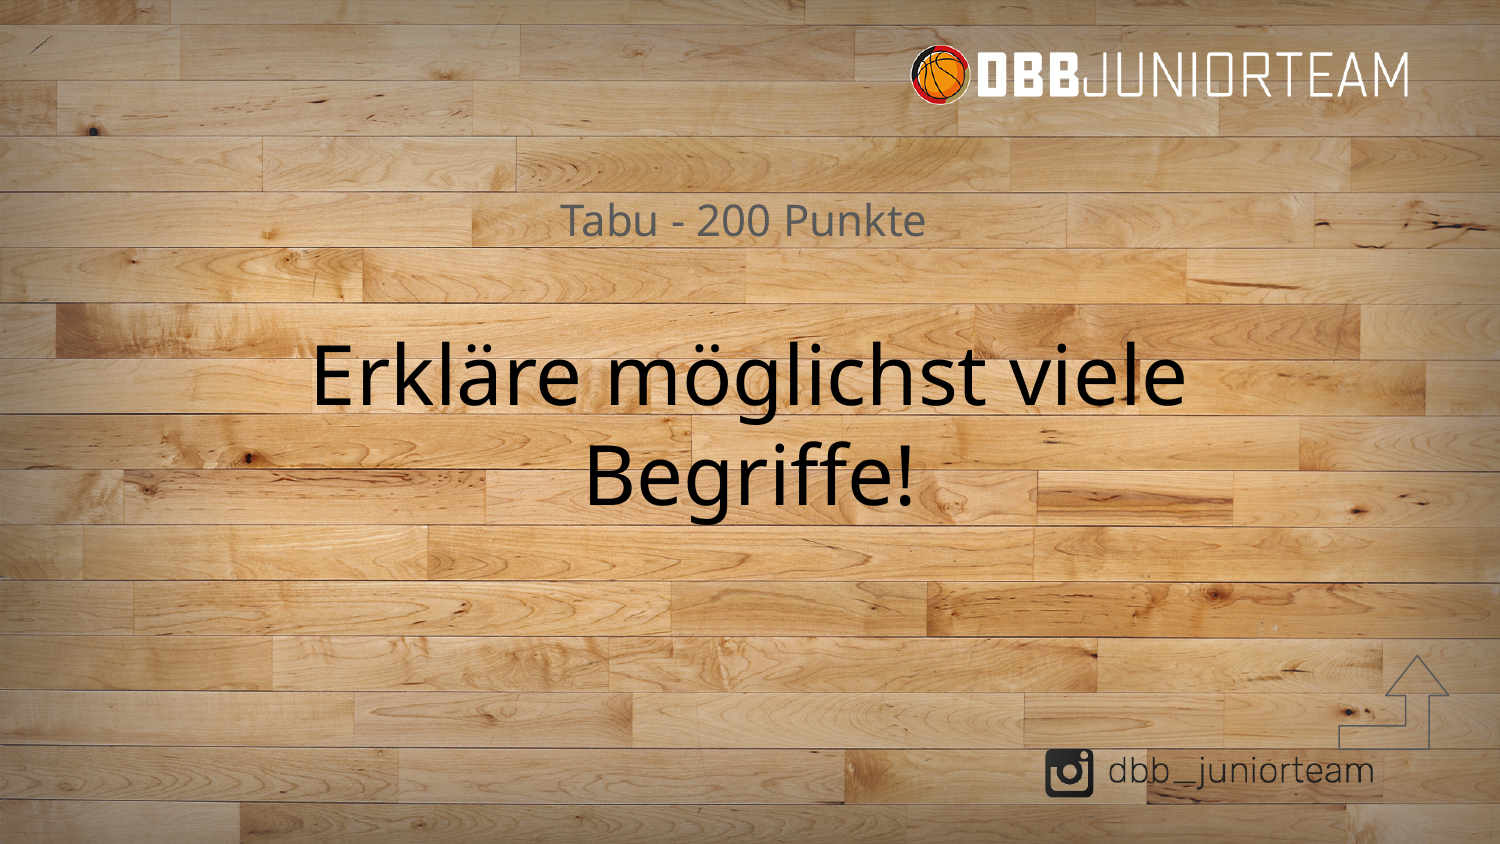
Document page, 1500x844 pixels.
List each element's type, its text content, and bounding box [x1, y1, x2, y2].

picture [0, 0, 1500, 844]
title Erkläre möglichst viele Begriffe! [138, 317, 1361, 527]
text_box [1339, 655, 1449, 750]
text_box Tabu - 200 Punkte [300, 173, 1200, 266]
